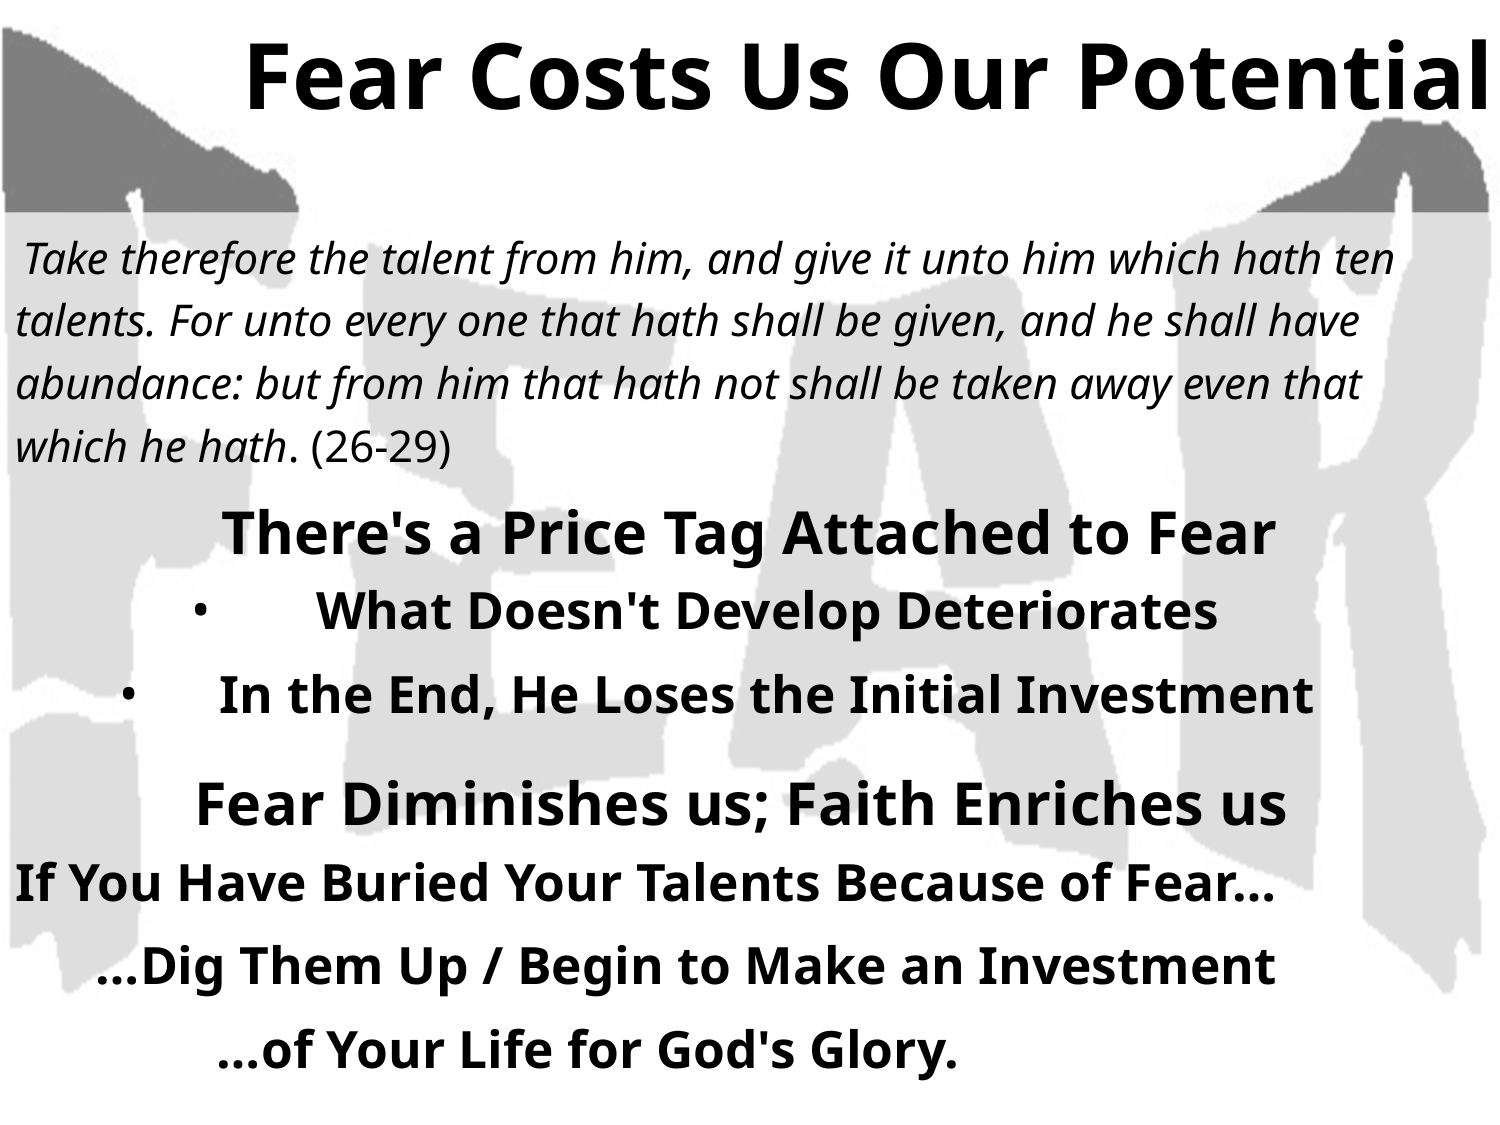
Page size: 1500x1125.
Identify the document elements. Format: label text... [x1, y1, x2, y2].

title Fear Costs Us Our Potential [225, 7, 1500, 138]
list Take therefore the talent from him, and give it unto him which hath ten talents. For unto every one that hath shall be given, and he shall have abundance: but from him that hath not shall be taken away even that which he hath. (26-29) There's a Price Tag Attached to Fear What Doesn't Develop Deteriorates In the End, He Loses the Initial Investment Fear Diminishes us; Faith Enriches us If You Have Buried Your Talents Because of Fear… …Dig Them Up / Begin to Make an Investment …of Your Life for God's Glory. [0, 212, 1500, 1100]
